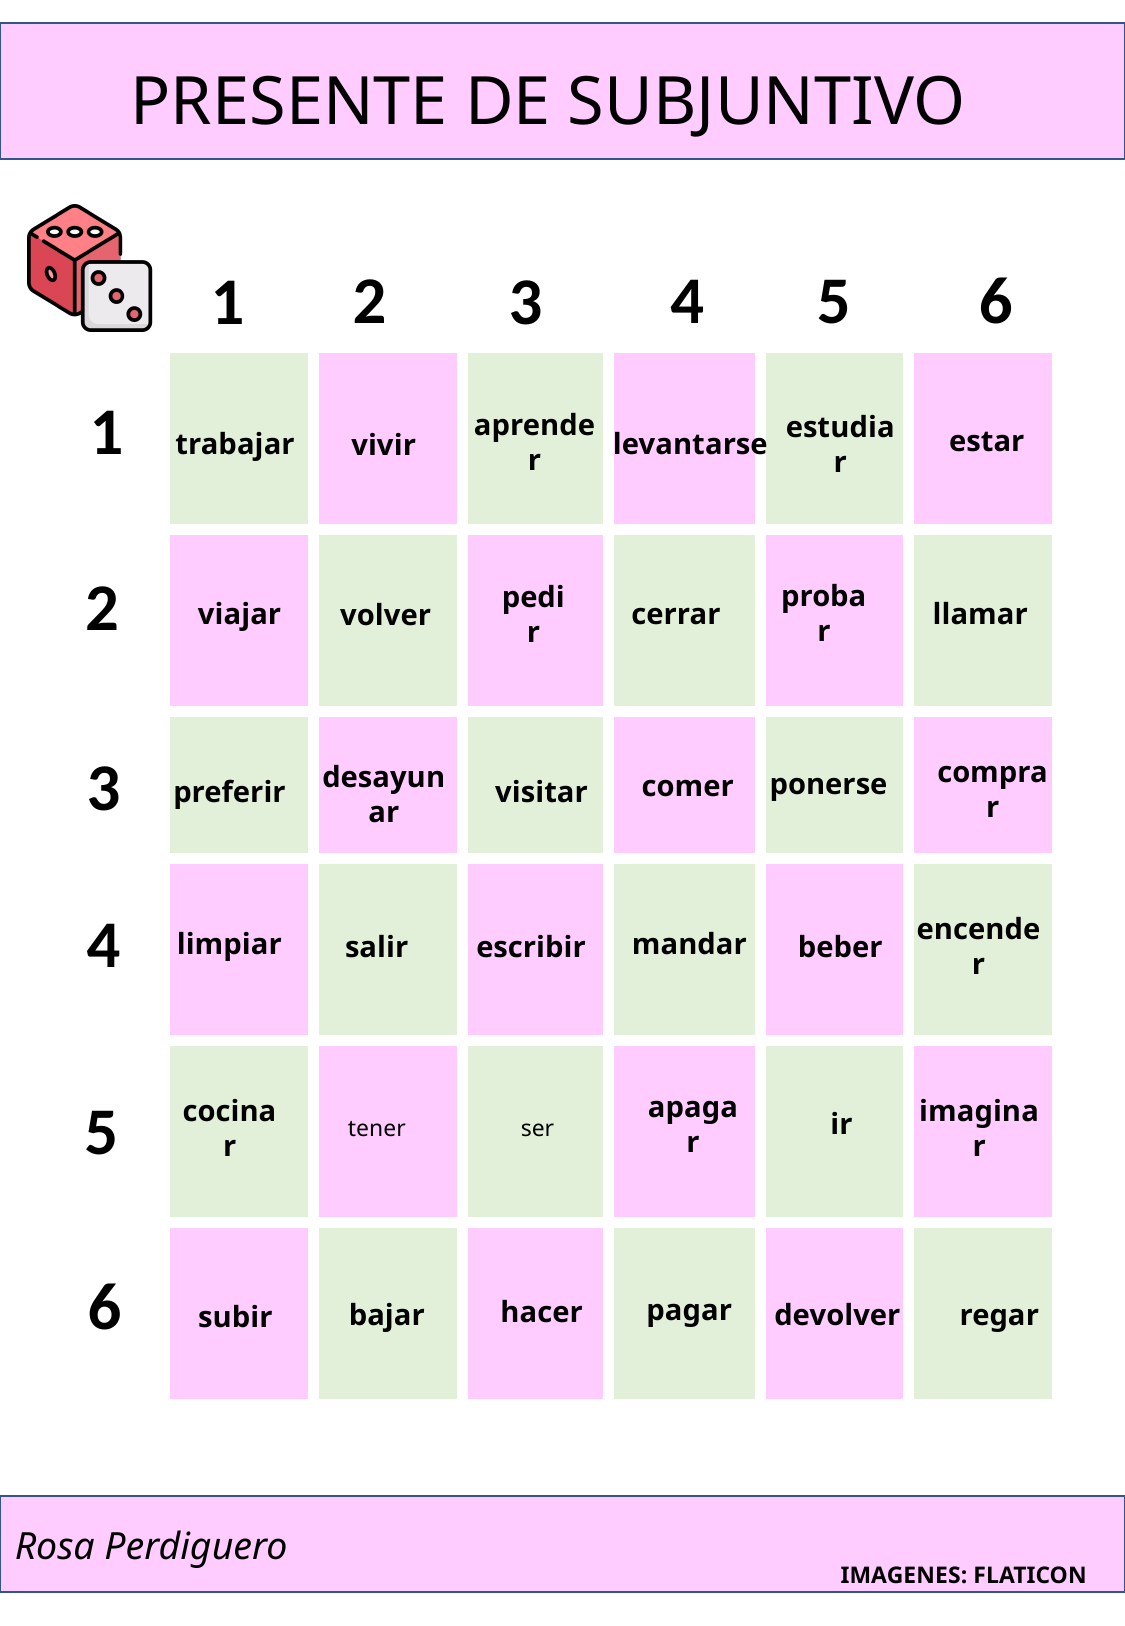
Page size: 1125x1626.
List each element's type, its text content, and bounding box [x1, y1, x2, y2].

text_box cerrar [613, 588, 739, 638]
table_cell [766, 1339, 903, 1399]
table_cell [614, 968, 755, 1035]
table_header [170, 468, 308, 524]
text_box 4 [612, 249, 758, 345]
table_cell [170, 864, 308, 1035]
table_cell [614, 1228, 755, 1399]
text_box 1 [31, 380, 182, 476]
text_box 1 [152, 250, 303, 346]
table_cell [468, 717, 603, 853]
text_box ser [474, 1106, 601, 1149]
text_box 6 [920, 249, 1072, 345]
table_header [614, 468, 755, 524]
table_cell [468, 971, 603, 1035]
table_header [319, 353, 457, 524]
table_cell [319, 535, 457, 706]
table_cell [914, 717, 1052, 853]
text_box trabajar [130, 418, 341, 468]
table_cell [170, 535, 308, 706]
text_box devolver [758, 1288, 917, 1339]
text_box comer [624, 759, 752, 810]
text_box [0, 22, 1125, 160]
table_cell [914, 988, 1052, 1035]
text_box encender [901, 903, 1056, 988]
table_cell [468, 864, 603, 920]
table_cell [614, 864, 755, 917]
text_box desayunar [298, 751, 469, 836]
text_box regar [936, 1288, 1063, 1339]
table_cell [170, 816, 308, 853]
table_header [766, 468, 903, 524]
text_box subir [172, 1291, 299, 1341]
text_box 6 [30, 1255, 179, 1351]
table_cell [766, 1046, 903, 1217]
text_box ir [778, 1098, 901, 1148]
table_cell [766, 717, 903, 758]
text_box volver [323, 588, 449, 639]
text_box 3 [450, 250, 601, 346]
text_box aprender [454, 399, 615, 484]
text_box PRESENTE DE SUBJUNTIVO [115, 50, 1034, 145]
table_cell [319, 1046, 457, 1217]
table_cell [766, 864, 903, 920]
text_box comprar [920, 745, 1065, 831]
table_cell [766, 808, 903, 853]
table_cell [319, 1228, 457, 1399]
table_cell [614, 535, 755, 706]
table_cell [468, 1046, 603, 1217]
text_box estudiar [770, 400, 910, 486]
text_box beber [777, 920, 901, 971]
table_cell [914, 1228, 1052, 1399]
text_box Rosa Perdiguero [0, 1495, 1125, 1593]
text_box escribir [457, 920, 605, 971]
table_cell [319, 864, 457, 1035]
table_header [614, 353, 755, 417]
table_header [468, 484, 603, 524]
text_box imaginar [901, 1085, 1058, 1170]
text_box viajar [176, 587, 303, 638]
text_box 2 [284, 249, 455, 345]
text_box llamar [916, 587, 1045, 638]
table_cell [766, 968, 903, 1035]
table_cell [914, 1046, 1052, 1085]
text_box 3 [29, 736, 178, 832]
table_header [766, 353, 903, 417]
text_box bajar [323, 1288, 451, 1339]
text_box IMAGENES: FLATICON [825, 1553, 1103, 1596]
text_box 5 [758, 249, 910, 345]
table_header [170, 353, 308, 418]
text_box hacer [478, 1286, 605, 1336]
text_box apagar [629, 1080, 757, 1166]
table_header [468, 353, 603, 399]
table_cell [468, 535, 603, 706]
text_box levantarse [584, 417, 770, 468]
text_box preferir [156, 765, 298, 816]
text_box pagar [625, 1284, 753, 1334]
text_box estar [926, 414, 1048, 464]
table_cell [914, 864, 1052, 903]
text_box tener [313, 1106, 440, 1149]
text_box salir [313, 920, 440, 971]
text_box mandar [600, 917, 779, 968]
text_box visitar [478, 765, 605, 816]
text_box probar [762, 570, 885, 655]
table_cell [914, 535, 1052, 706]
text_box vivir [332, 419, 435, 469]
table_cell [170, 717, 308, 765]
table_cell [614, 717, 755, 853]
table_cell [766, 535, 903, 706]
table_cell [170, 1228, 308, 1399]
table_cell [468, 1228, 603, 1399]
table_cell [319, 836, 457, 853]
text_box limpiar [152, 917, 307, 968]
picture [26, 204, 153, 332]
table_header [914, 353, 1052, 524]
text_box 4 [29, 893, 178, 989]
table_cell [319, 717, 457, 751]
text_box pedir [482, 570, 585, 656]
table_cell [914, 1170, 1052, 1217]
text_box 2 [26, 556, 178, 652]
table_cell [614, 1046, 755, 1217]
table_cell [766, 1228, 903, 1288]
text_box cocinar [166, 1085, 293, 1170]
text_box 5 [27, 1080, 176, 1176]
text_box ponerse [750, 758, 908, 808]
table_cell [170, 1046, 308, 1217]
